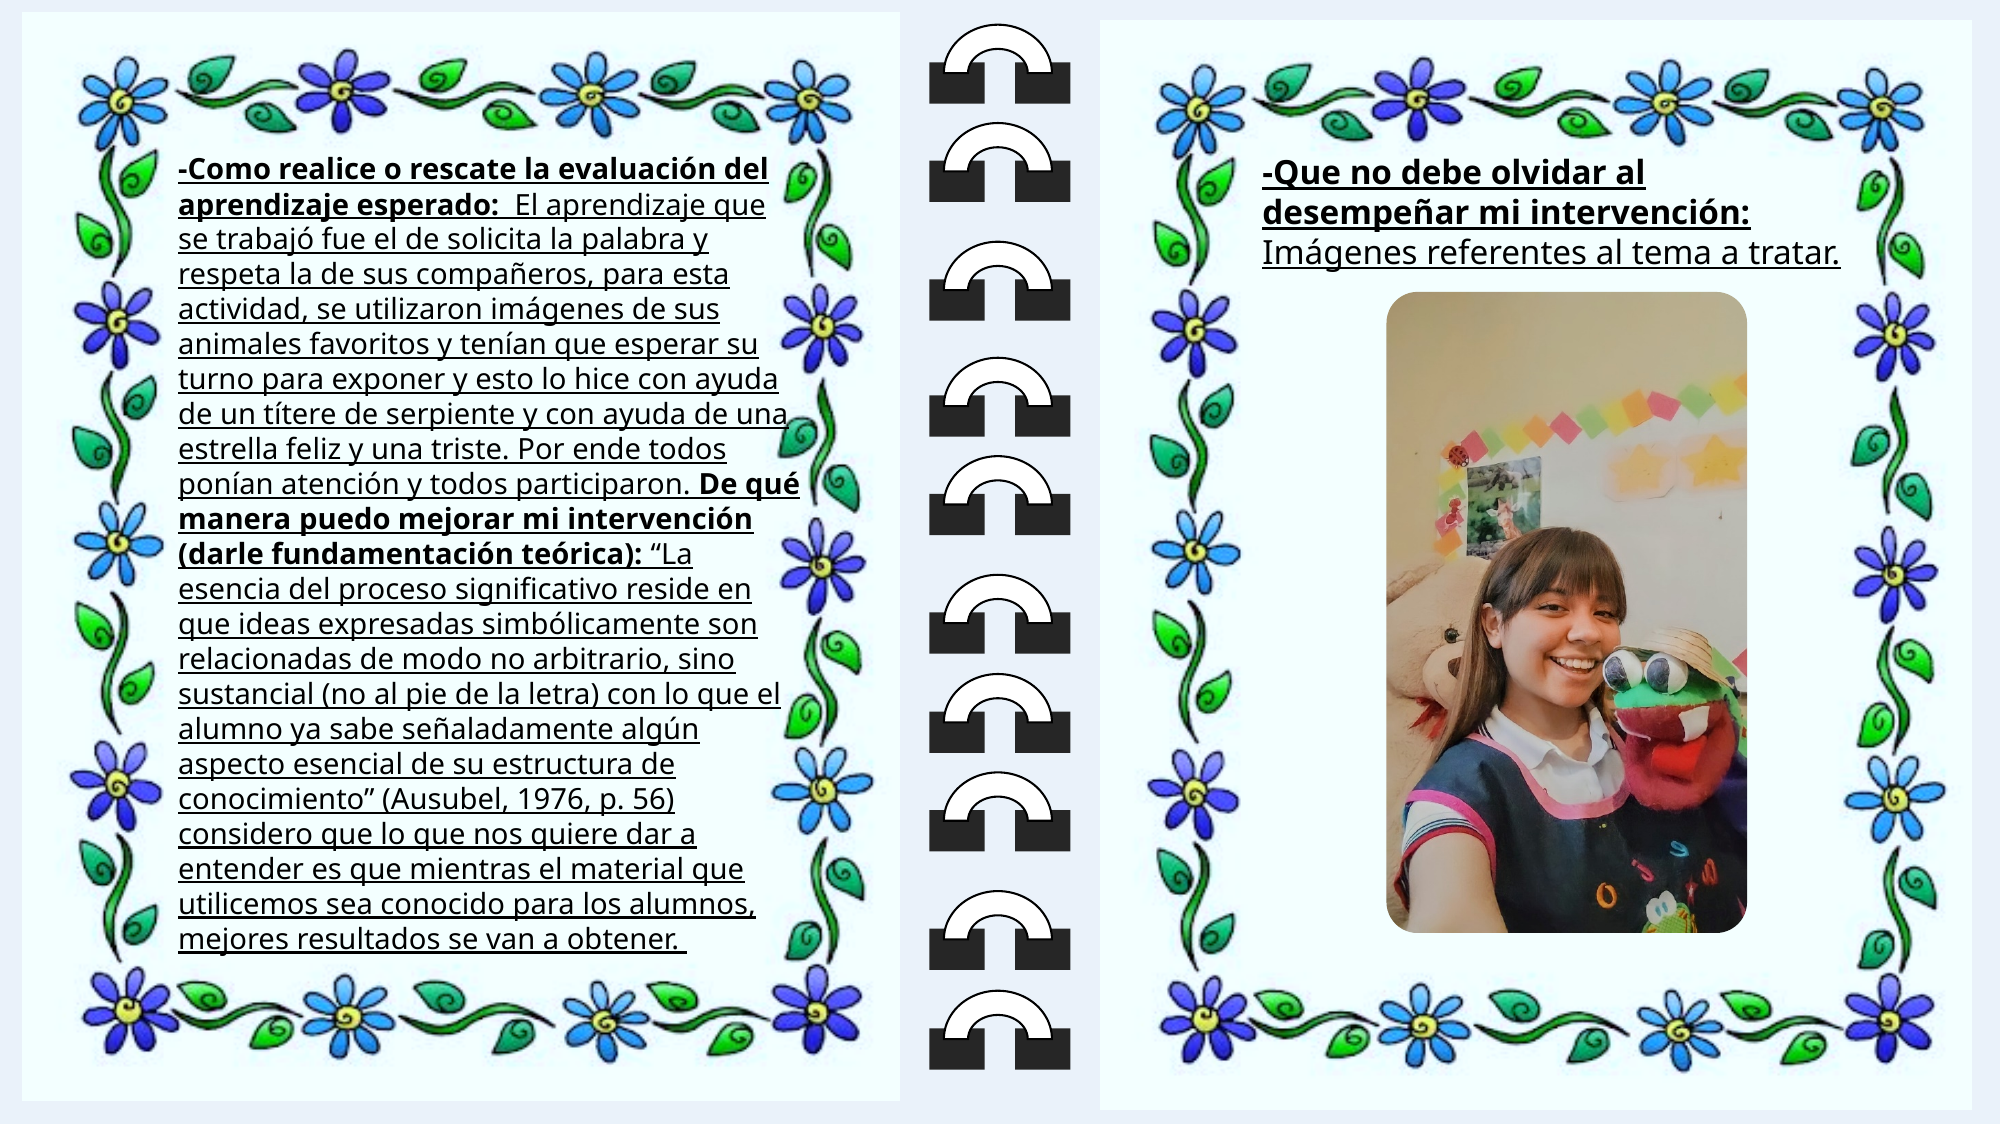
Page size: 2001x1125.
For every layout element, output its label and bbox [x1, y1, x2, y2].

text_box [929, 891, 1071, 988]
text_box [929, 574, 1071, 672]
picture [22, 12, 900, 1101]
text_box [0, 0, 2000, 1124]
text_box [929, 357, 1071, 455]
text_box [929, 456, 1071, 553]
text_box [929, 241, 1071, 339]
text_box [929, 122, 1071, 220]
text_box [929, 990, 1071, 1088]
text_box [929, 673, 1071, 771]
text_box [31, 12, 993, 1113]
text_box [929, 772, 1071, 870]
text_box [1011, 12, 1972, 1113]
text_box [929, 24, 1071, 122]
picture [1100, 20, 1972, 1110]
